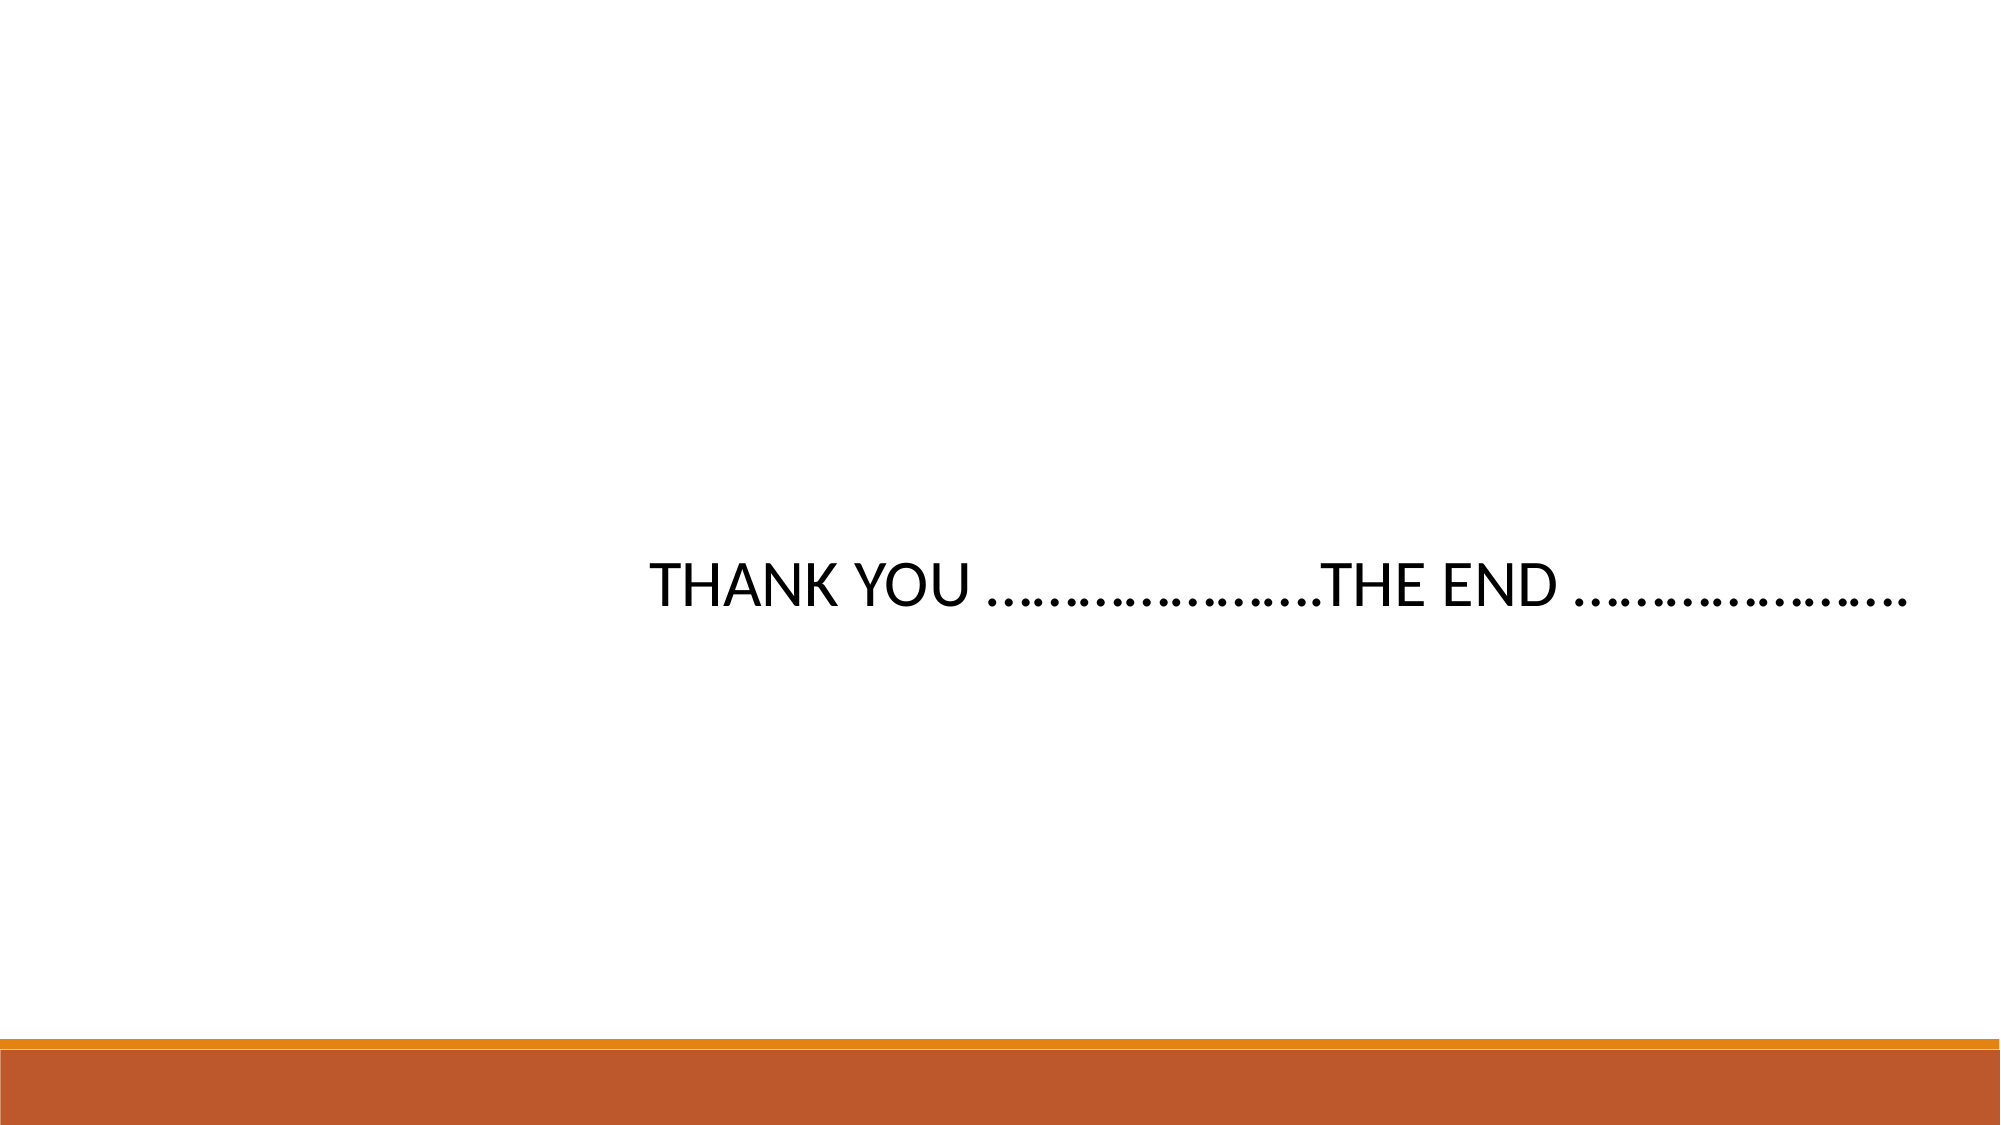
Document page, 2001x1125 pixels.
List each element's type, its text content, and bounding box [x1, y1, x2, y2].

text_box THANK YOU ………………….THE END …………………. [634, 532, 1928, 627]
